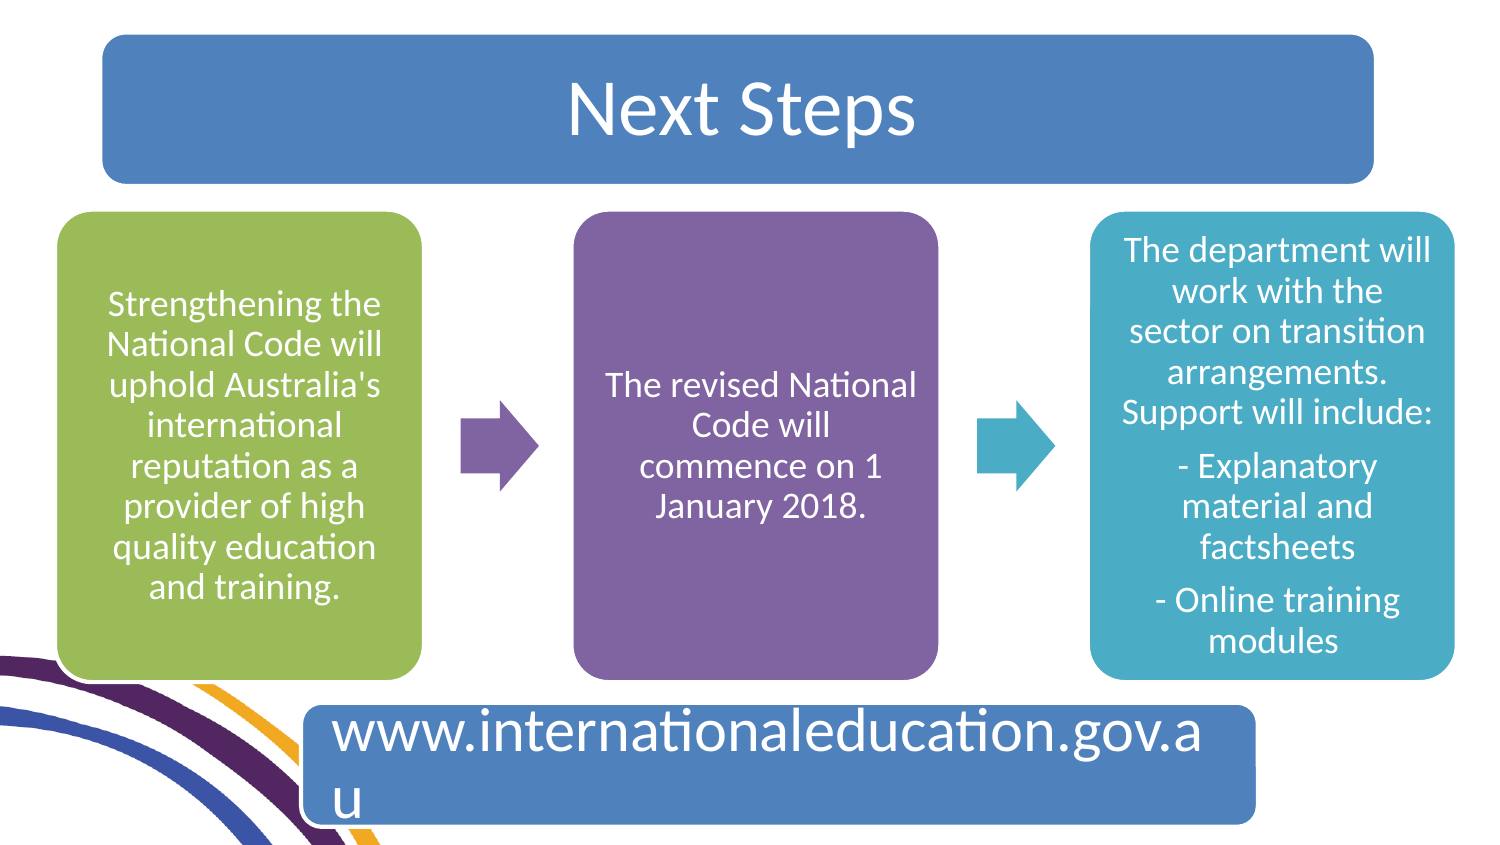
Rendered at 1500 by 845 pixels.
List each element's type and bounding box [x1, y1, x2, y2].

picture [0, 0, 1500, 845]
text_box [277, 658, 1282, 845]
text_box [52, 79, 1459, 813]
text_box [100, 32, 1377, 187]
